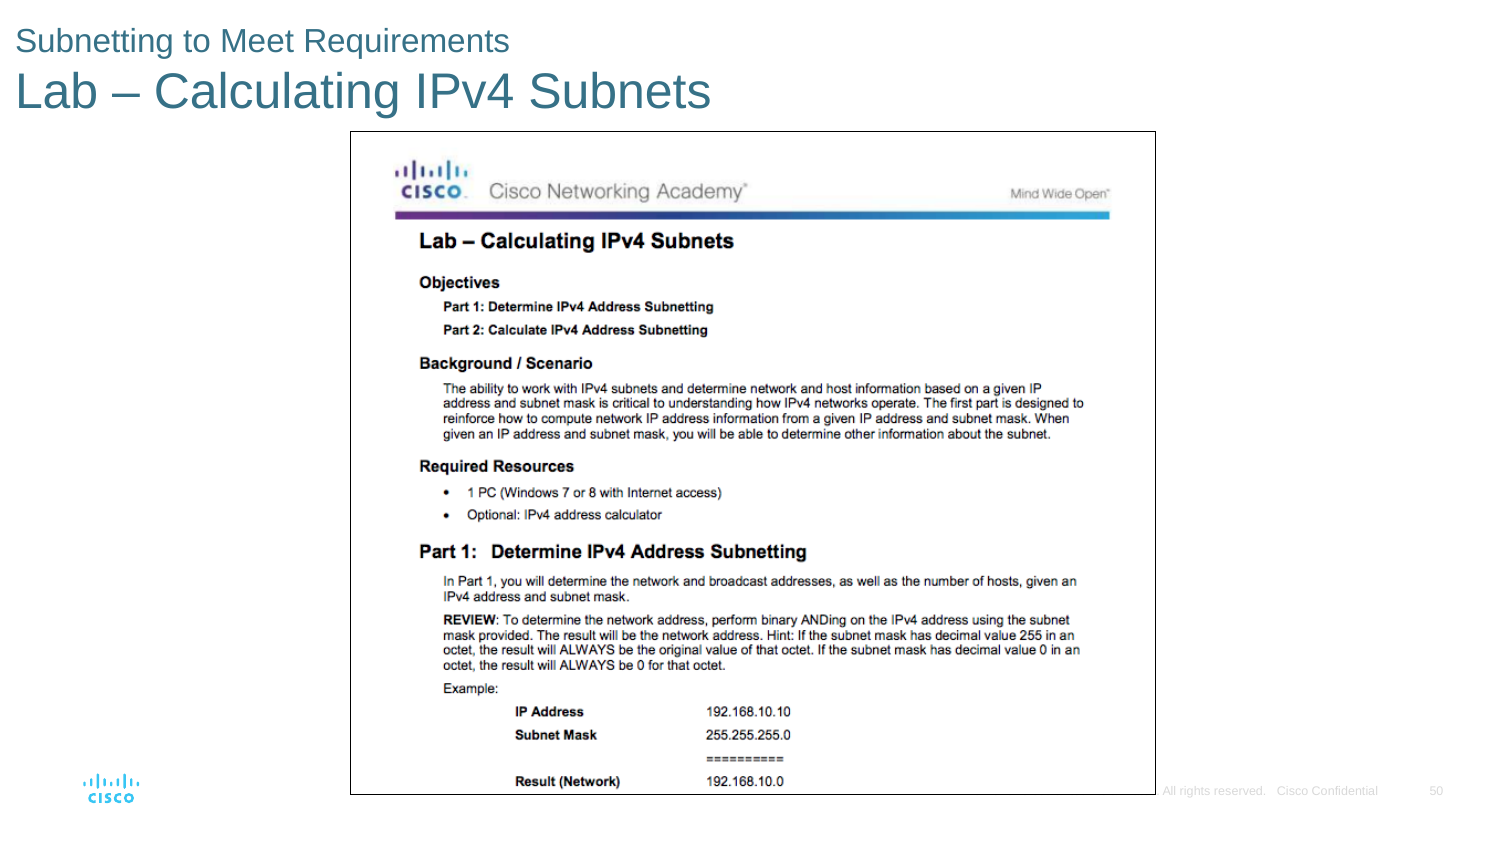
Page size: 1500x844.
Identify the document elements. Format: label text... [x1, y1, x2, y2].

picture [350, 131, 1156, 795]
title Subnetting to Meet Requirements Lab – Calculating IPv4 Subnets [0, 6, 1500, 131]
